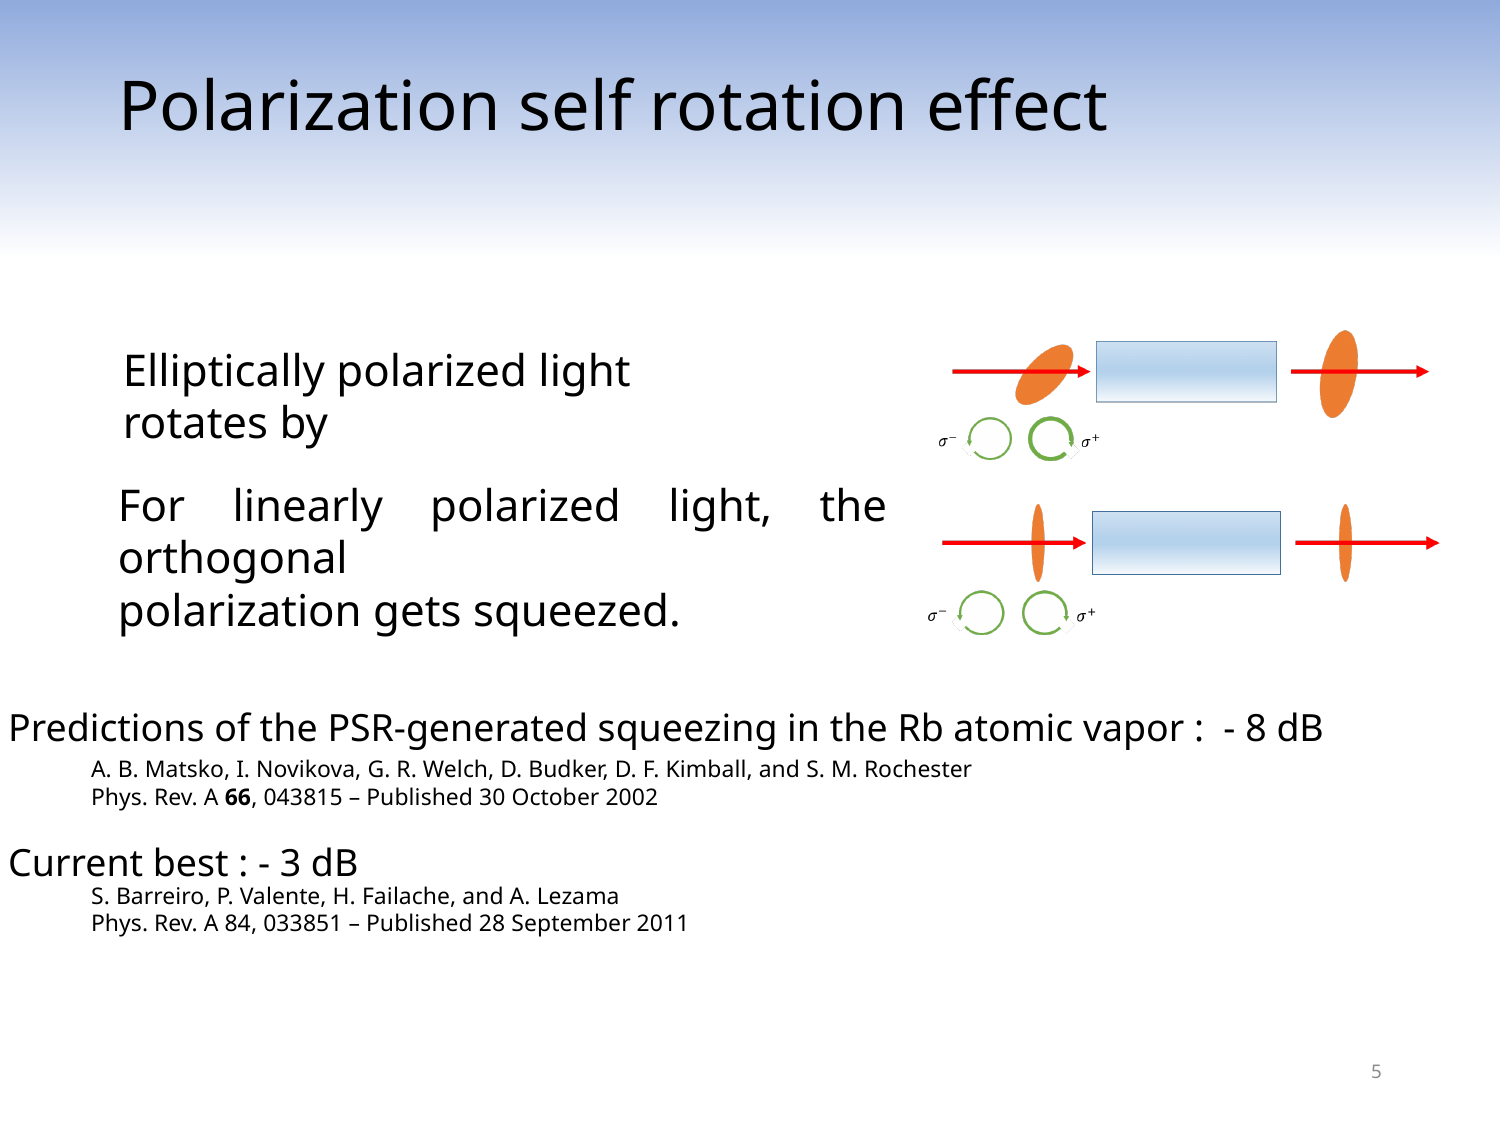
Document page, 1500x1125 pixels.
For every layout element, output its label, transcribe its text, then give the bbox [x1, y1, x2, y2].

text_box A. B. Matsko, I. Novikova, G. R. Welch, D. Budker, D. F. Kimball, and S. M. Rochester Phys. Rev. A 66, 043815 – Published 30 October 2002 [76, 747, 1160, 818]
picture [934, 330, 1442, 461]
text_box Predictions of the PSR-generated squeezing in the Rb atomic vapor : - 8 dB Current best : - 3 dB [0, 696, 1341, 892]
text_box S. Barreiro, P. Valente, H. Failache, and A. Lezama Phys. Rev. A 84, 033851 – Published 28 September 2011 [76, 873, 827, 944]
title Polarization self rotation effect [103, 0, 1397, 218]
picture [922, 504, 1453, 635]
text_box For linearly polarized light, the orthogonal polarization gets squeezed. [103, 469, 903, 643]
slide_number 5 [1059, 1042, 1397, 1103]
